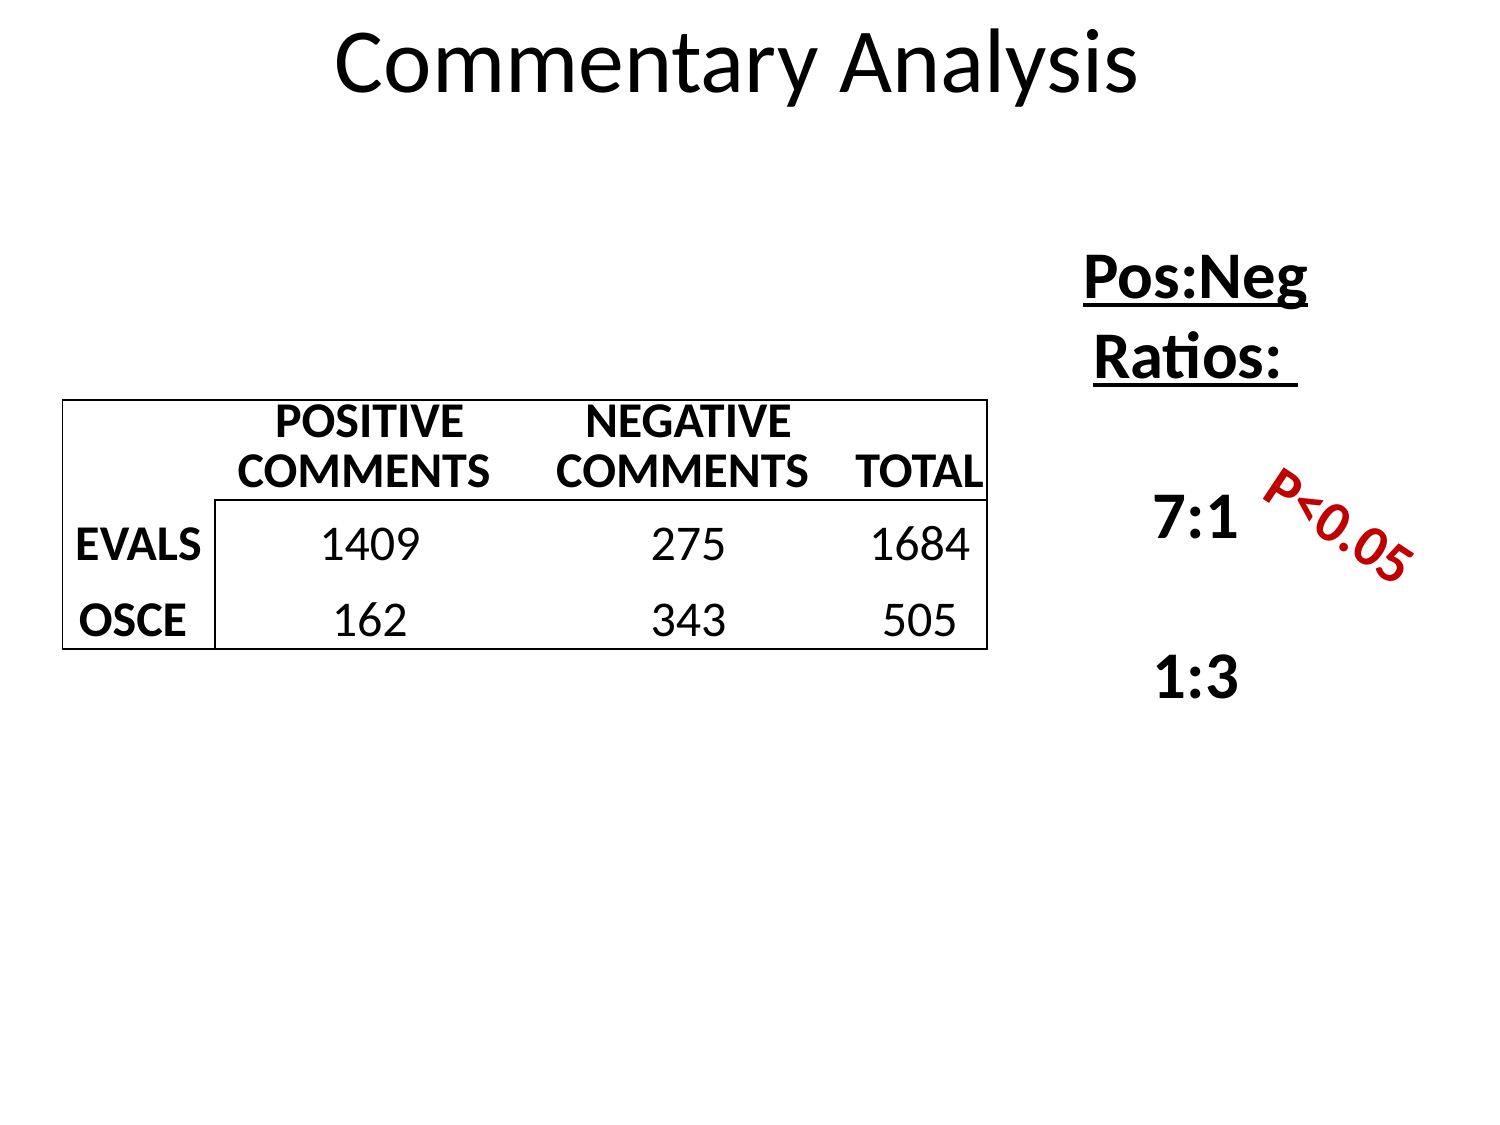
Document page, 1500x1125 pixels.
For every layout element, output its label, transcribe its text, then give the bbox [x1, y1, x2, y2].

table_cell 1684 [852, 501, 986, 573]
table_cell 275 [525, 501, 852, 573]
table_header [63, 401, 215, 500]
text_box P<0.05 [1238, 434, 1479, 634]
table_cell 162 [216, 573, 525, 648]
table_cell 1409 [216, 501, 525, 573]
title Commentary Analysis [62, 0, 1413, 138]
table_cell 343 [525, 573, 852, 648]
table_cell 505 [852, 573, 986, 648]
table_header TOTAL [852, 401, 986, 499]
text_box Pos:Neg Ratios: 7:1 1:3 [995, 224, 1396, 720]
table_header POSITIVE COMMENTS [215, 401, 525, 499]
table_cell EVALS [63, 500, 214, 573]
table_cell OSCE [63, 573, 214, 648]
table_header NEGATIVE COMMENTS [525, 401, 852, 499]
